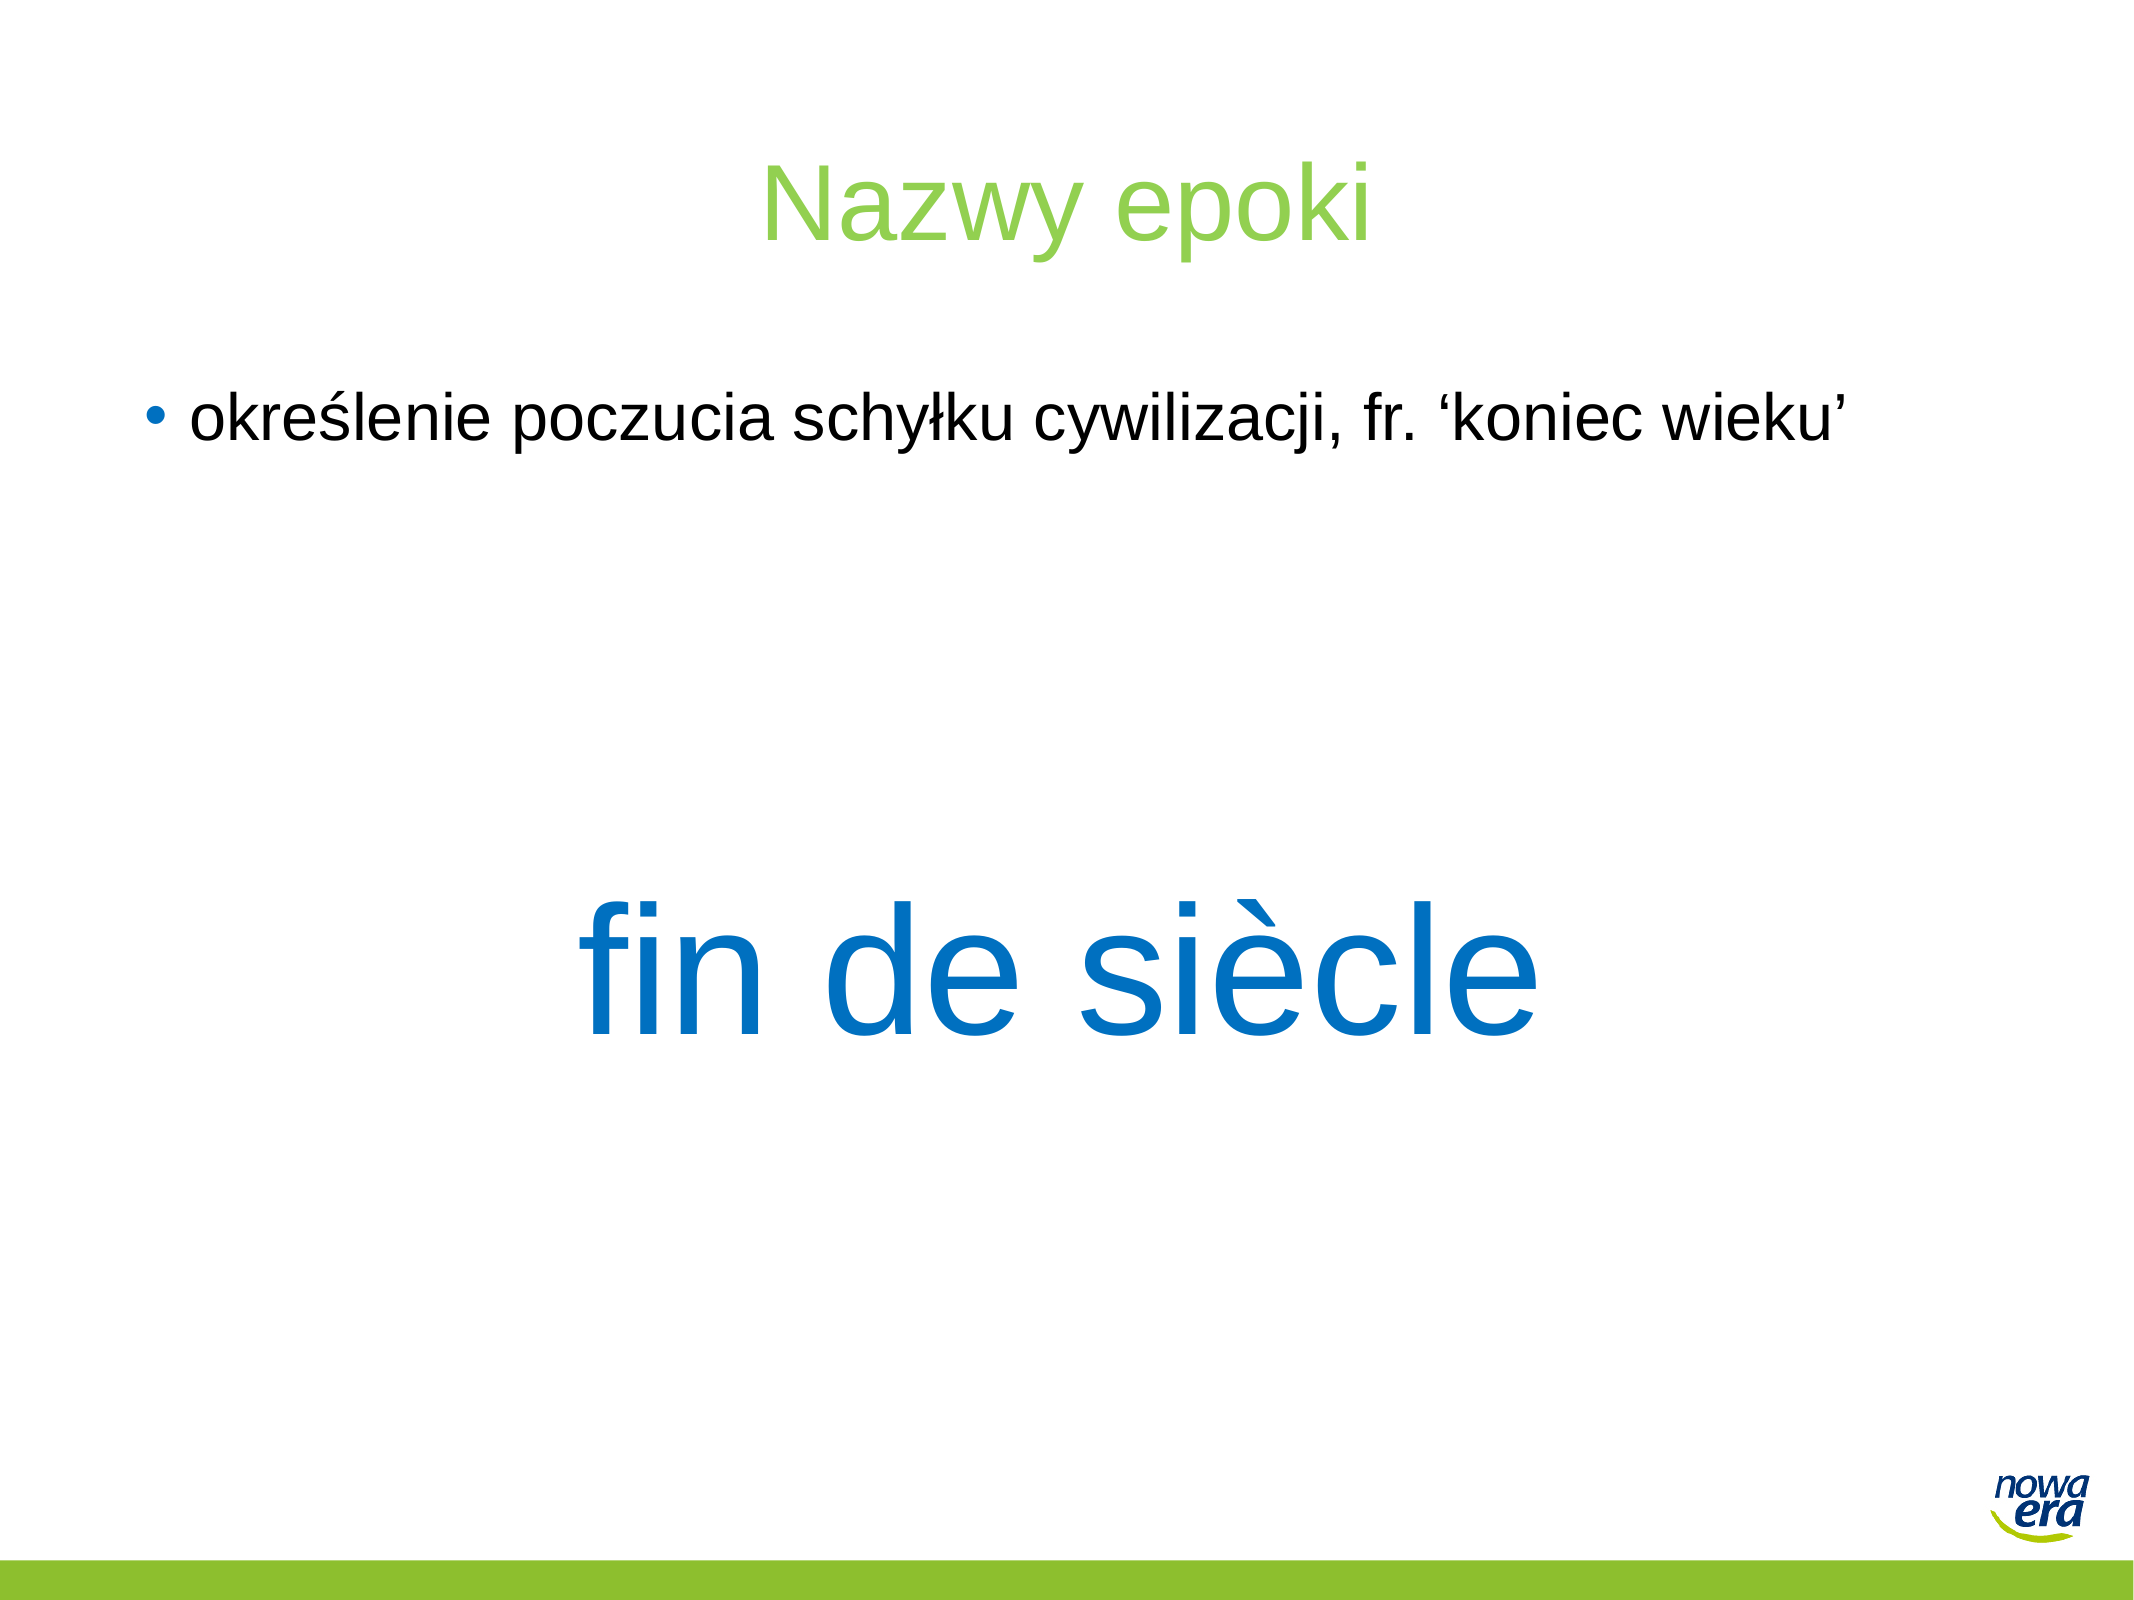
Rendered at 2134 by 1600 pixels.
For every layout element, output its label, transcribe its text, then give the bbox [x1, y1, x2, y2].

title Nazwy epoki [106, 63, 2027, 331]
list określenie poczucia schyłku cywilizacji, fr. ‘koniec wieku’ [128, 366, 2050, 606]
text_box fin de siècle [562, 843, 1571, 1079]
picture [1983, 1466, 2097, 1550]
